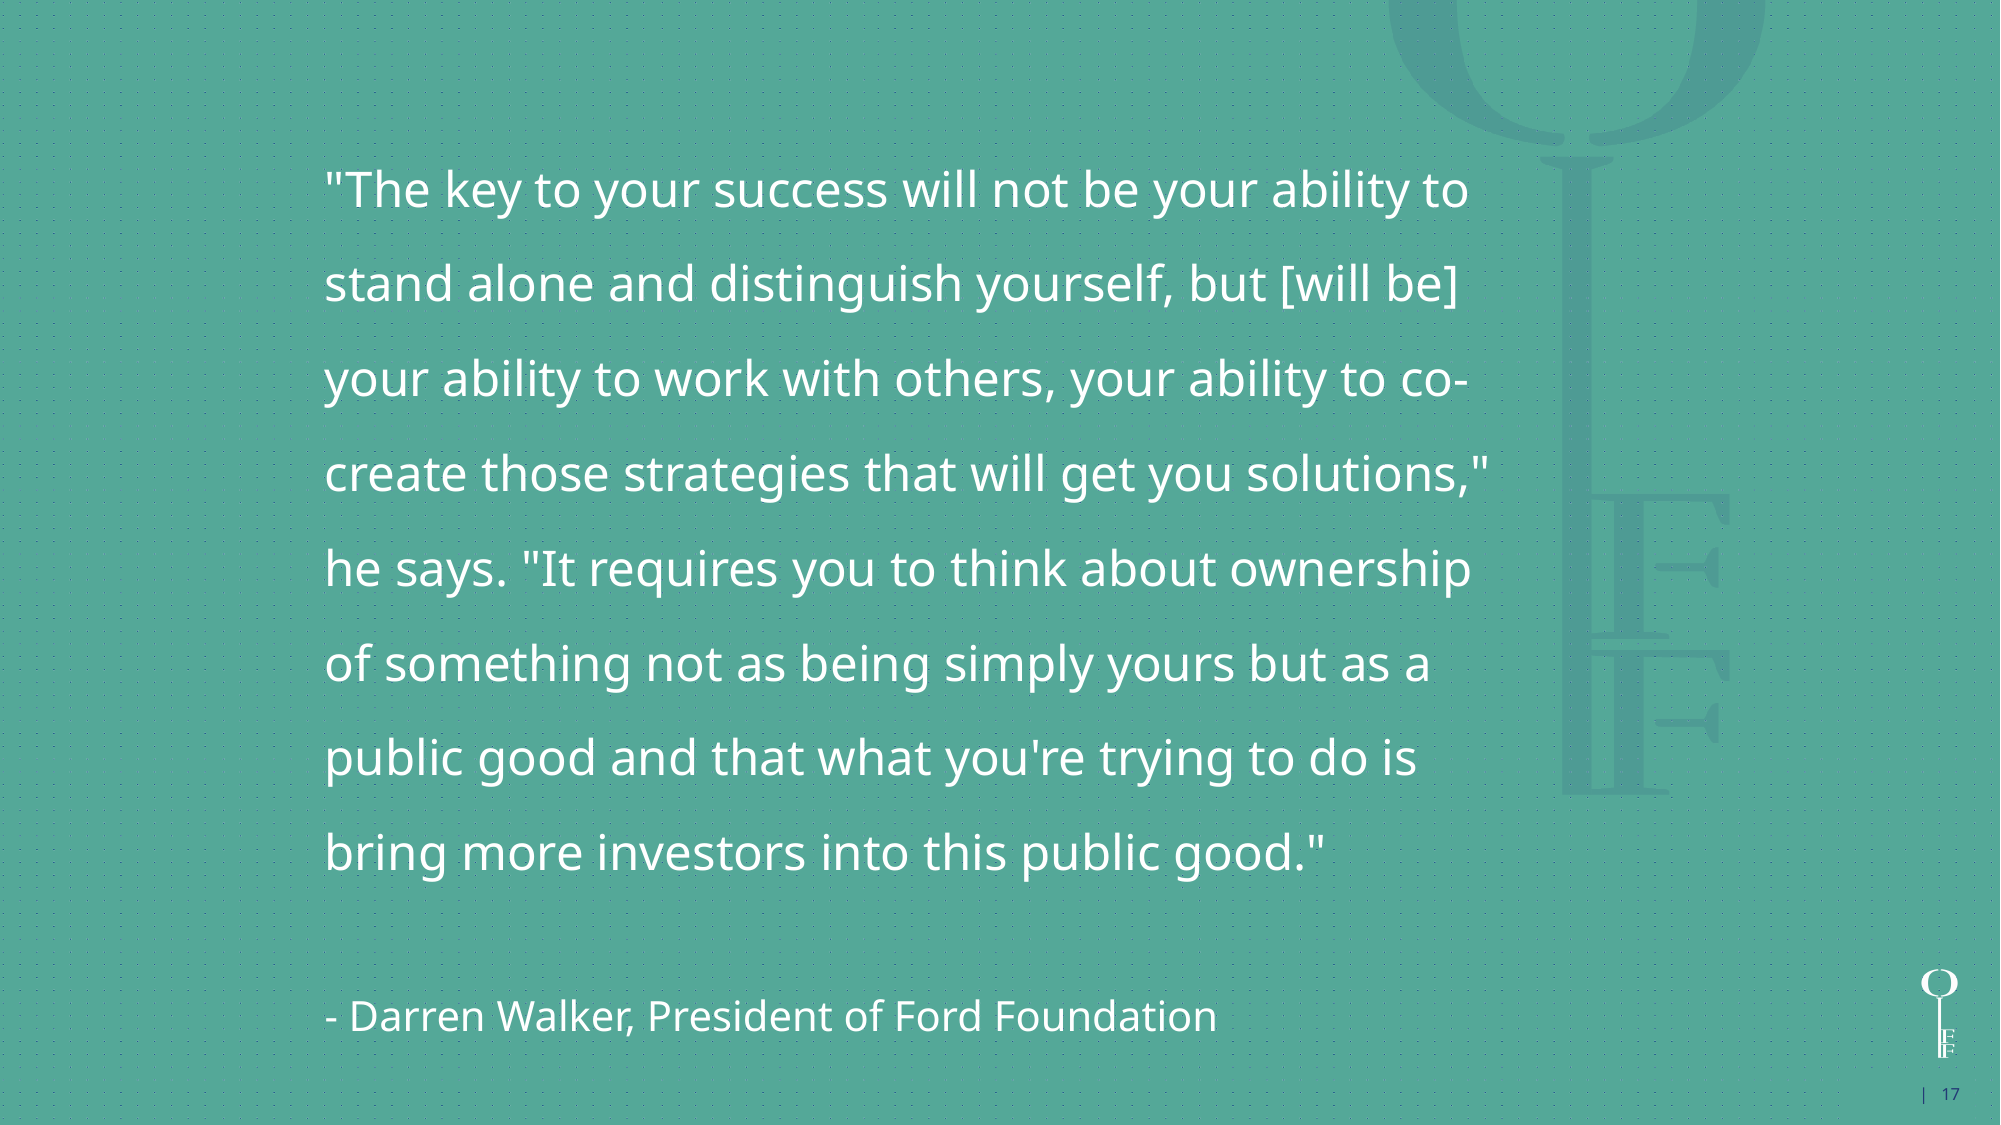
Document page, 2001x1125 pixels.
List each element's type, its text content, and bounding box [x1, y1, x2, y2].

picture [2, 2, 865, 1119]
title "The key to your success will not be your ability to stand alone and distinguish yourself, but [will be] your ability to work with others, your ability to co-create those strategies that will get you solutions," he says. "It requires you to think about ownership of something not as being simply yours but as a public good and that what you're trying to do is bring more investors into this public good." [324, 105, 1492, 898]
slide_number | 17 [1853, 1068, 1976, 1123]
picture [1753, 2, 1998, 1119]
picture [877, 2, 1740, 1119]
list - Darren Walker, President of Ford Foundation [323, 913, 1677, 1125]
